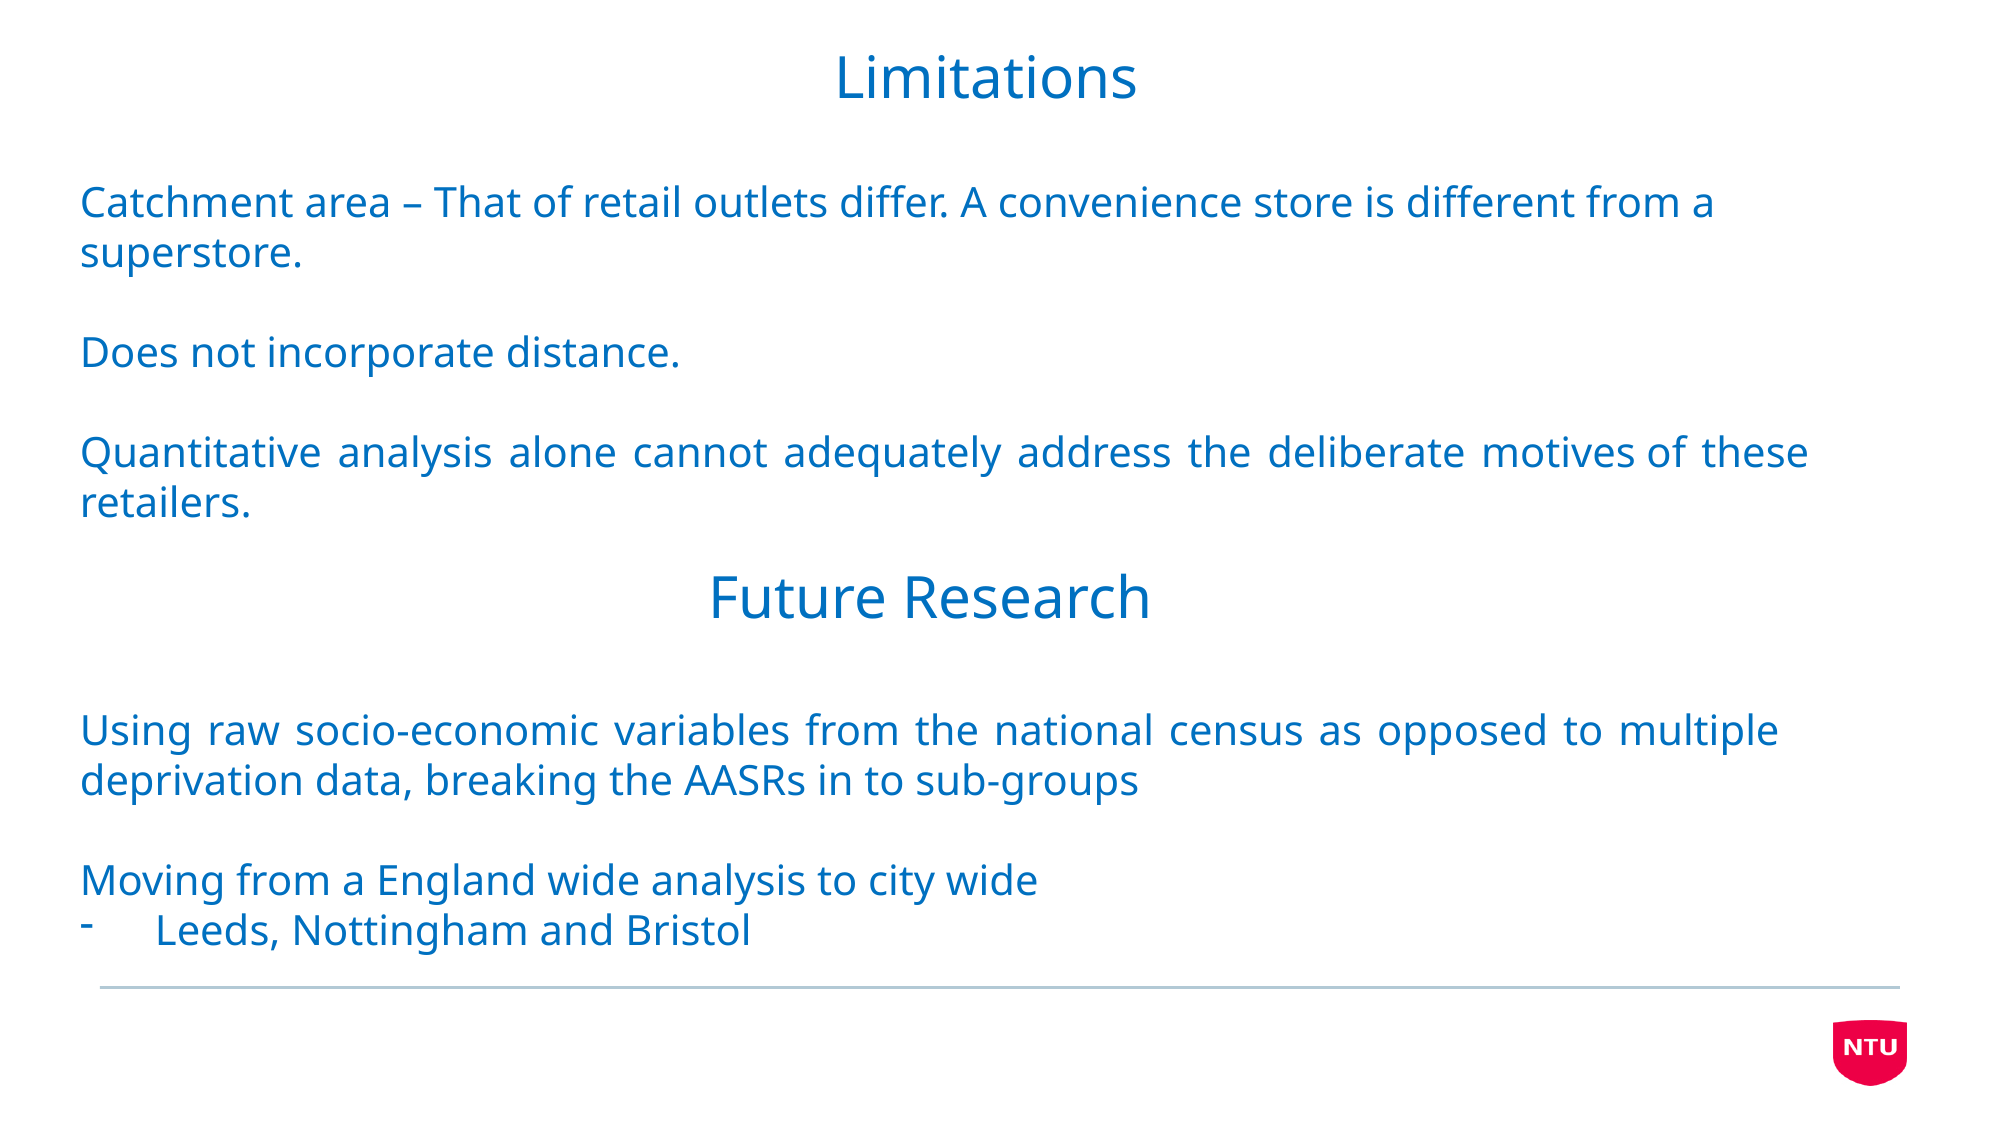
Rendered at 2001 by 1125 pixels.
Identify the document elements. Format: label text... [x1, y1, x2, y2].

text_box Using raw socio-economic variables from the national census as opposed to multiple deprivation data, breaking the AASRs in to sub-groups Moving from a England wide analysis to city wide Leeds, Nottingham and Bristol [65, 696, 1796, 1062]
picture [1833, 1020, 1907, 1086]
text_box Limitations [99, 32, 1874, 117]
text_box Future Research [539, 553, 1321, 638]
text_box Catchment area – That of retail outlets differ. A convenience store is different from a superstore. Does not incorporate distance. Quantitative analysis alone cannot adequately address the deliberate motives of these retailers. [65, 118, 1825, 533]
